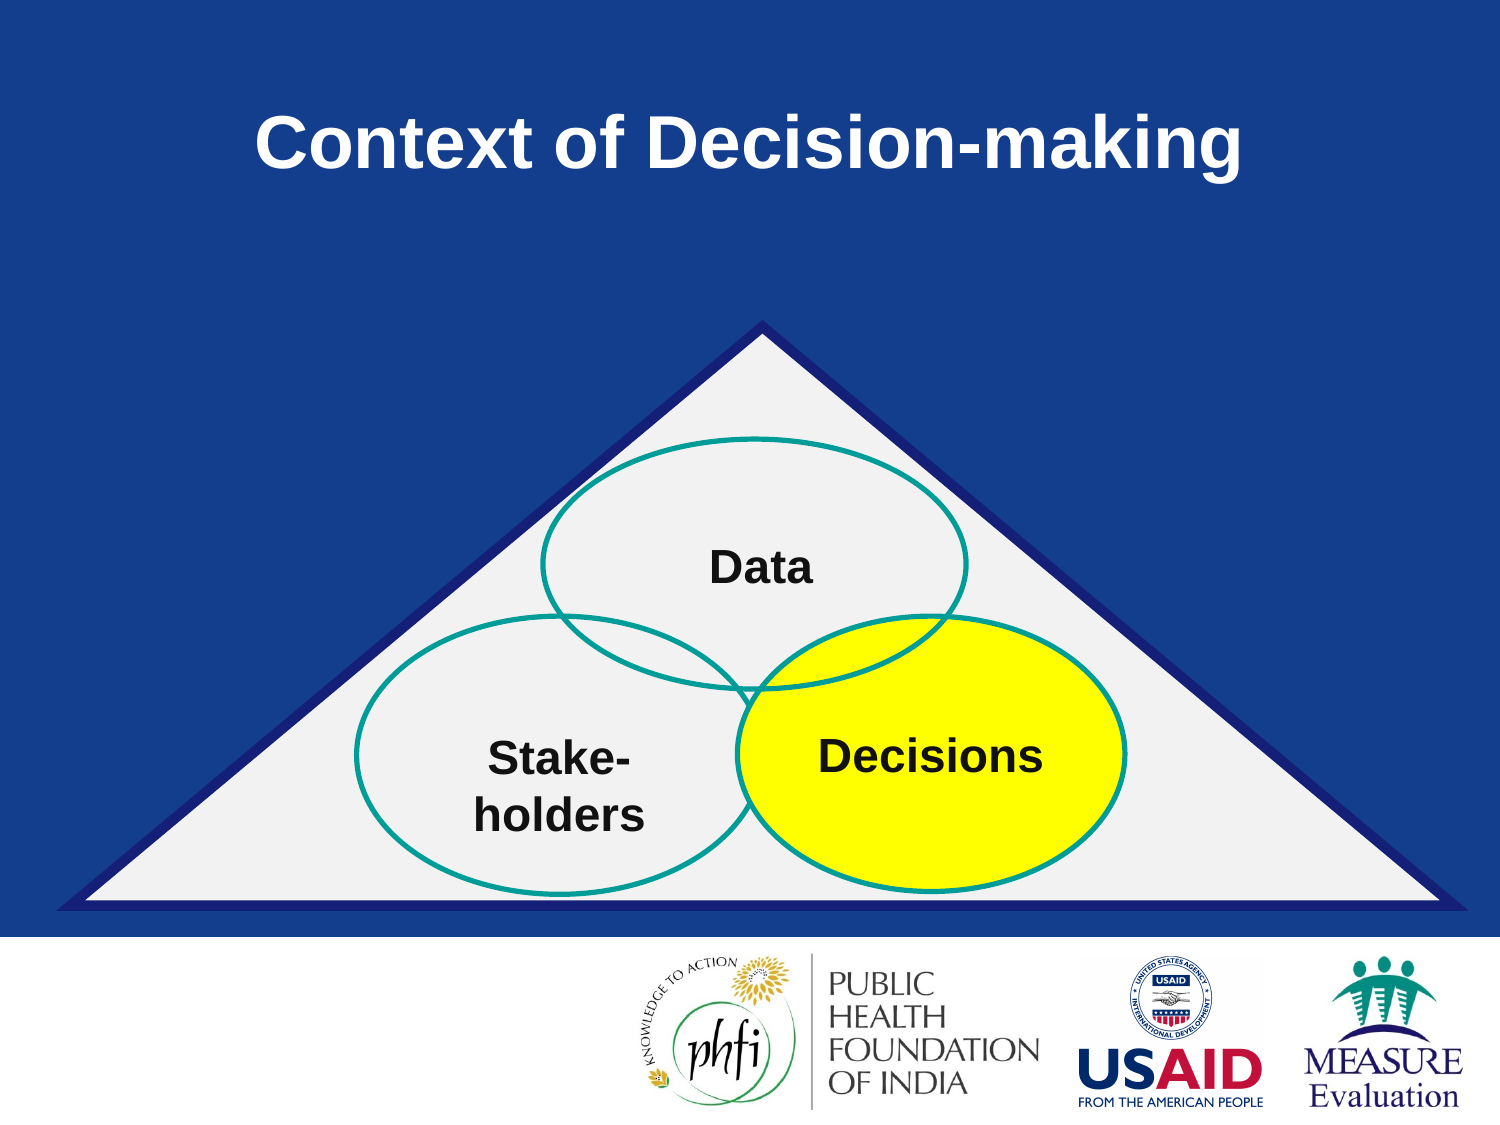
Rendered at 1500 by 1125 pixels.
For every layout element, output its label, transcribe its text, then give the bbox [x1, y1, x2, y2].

picture [1079, 956, 1263, 1107]
picture [1304, 956, 1463, 1107]
text_box Context of Decision-making [112, 45, 1388, 233]
text_box [70, 326, 1455, 906]
text_box Data [542, 439, 967, 690]
picture [631, 947, 1043, 1113]
text_box Stake-holders [356, 616, 750, 895]
text_box Decisions [737, 616, 1125, 892]
